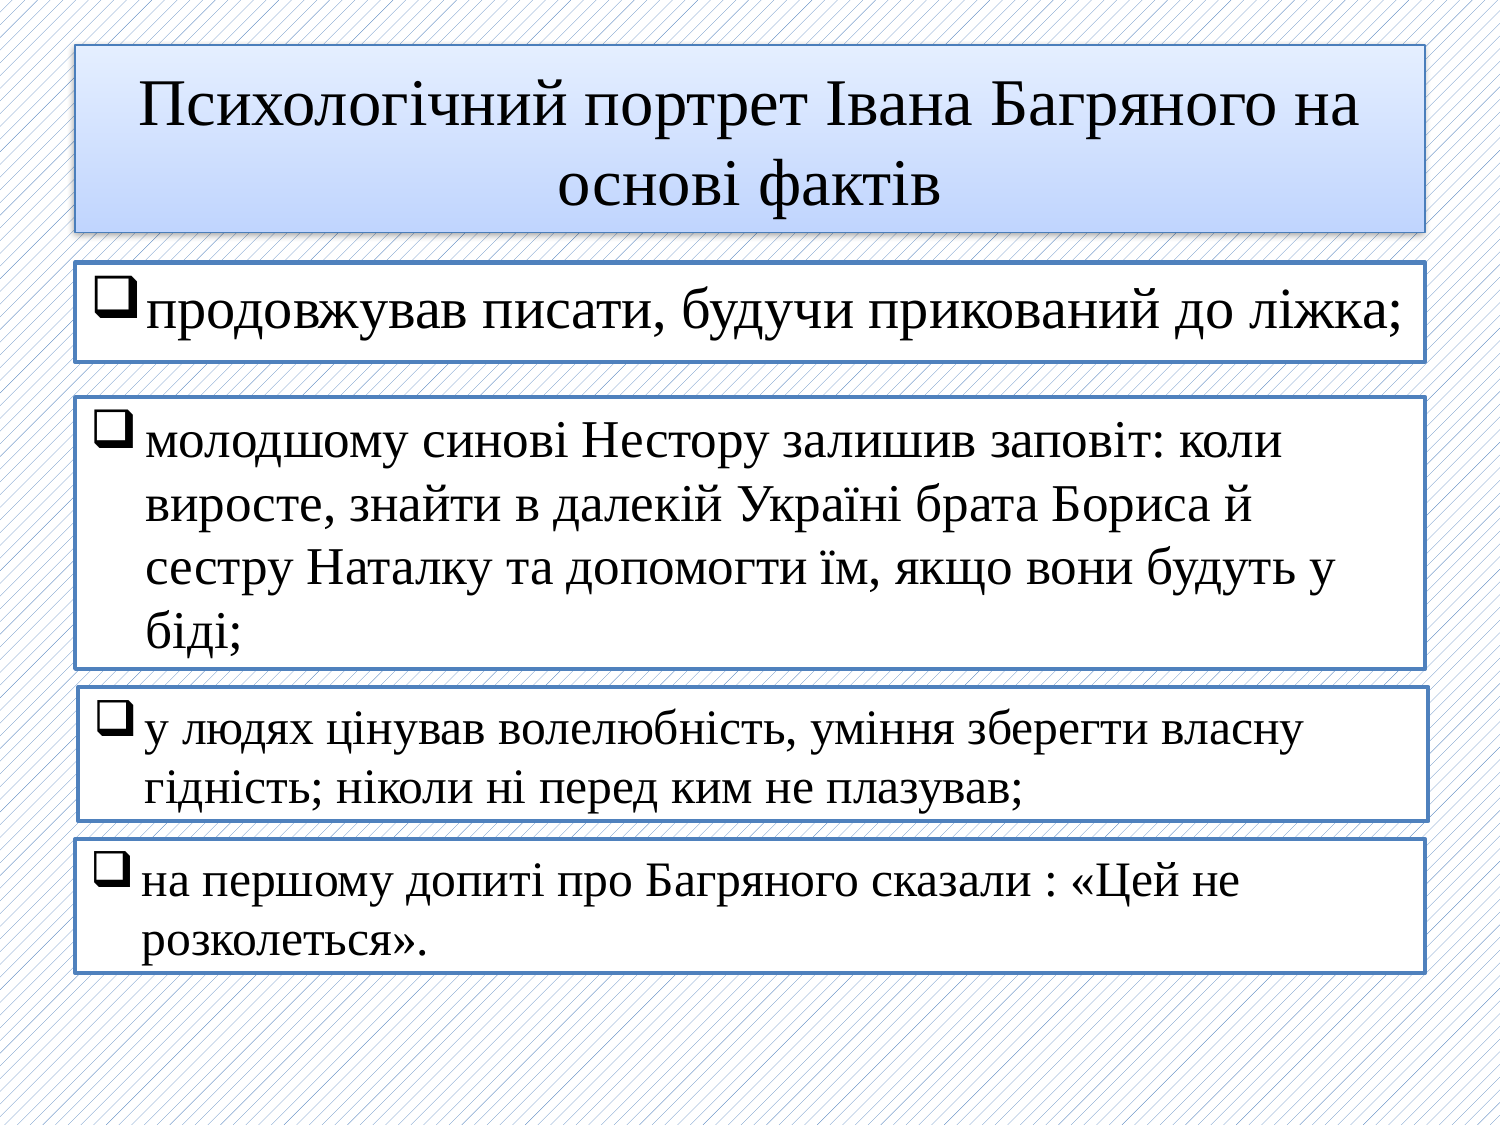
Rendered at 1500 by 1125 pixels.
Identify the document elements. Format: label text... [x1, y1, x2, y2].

title Психологічний портрет Івана Багряного на основі фактів [74, 44, 1426, 233]
text_box молодшому синові Нестору залишив заповіт: коли виросте, знайти в далекій Україні брата Бориса й сестру Наталку та допомогти їм, якщо вони будуть у біді; [73, 395, 1427, 671]
text_box у людях цінував волелюбність, уміння зберегти власну гідність; ніколи ні перед ким не плазував; [76, 685, 1430, 823]
list продовжував писати, будучи прикований до ліжка; [73, 260, 1427, 364]
text_box на першому допиті про Багряного сказали : «Цей не розколеться». [73, 837, 1427, 975]
